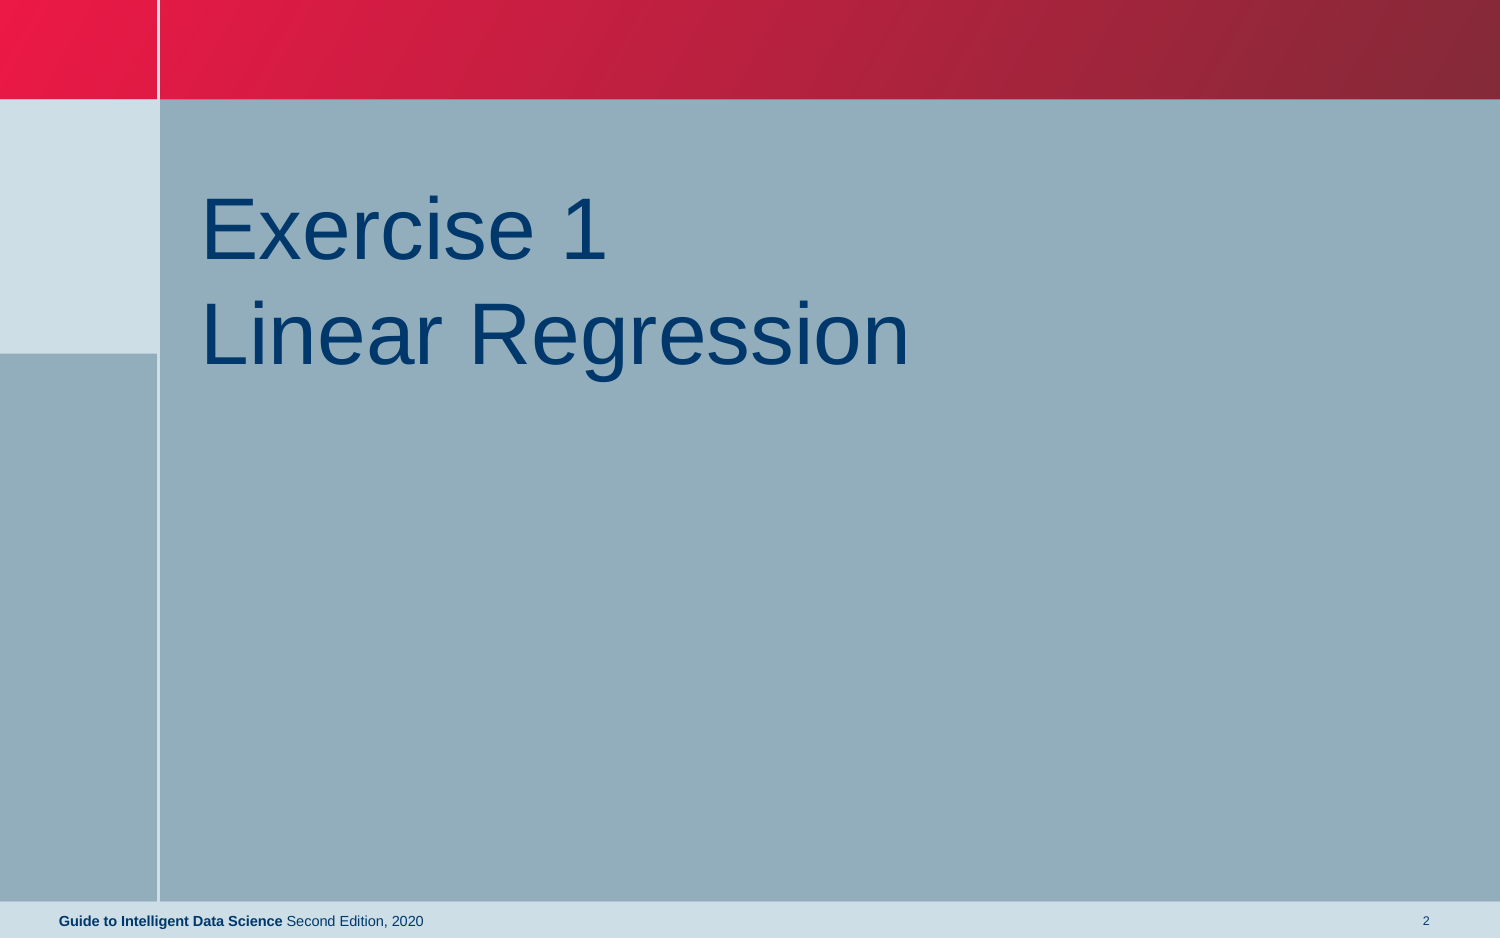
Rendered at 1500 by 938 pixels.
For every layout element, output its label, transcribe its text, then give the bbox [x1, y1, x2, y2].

slide_number 2 [1411, 900, 1442, 938]
title Exercise 1 Linear Regression [200, 172, 1314, 385]
footer Guide to Intelligent Data Science Second Edition, 2020 [58, 900, 717, 938]
